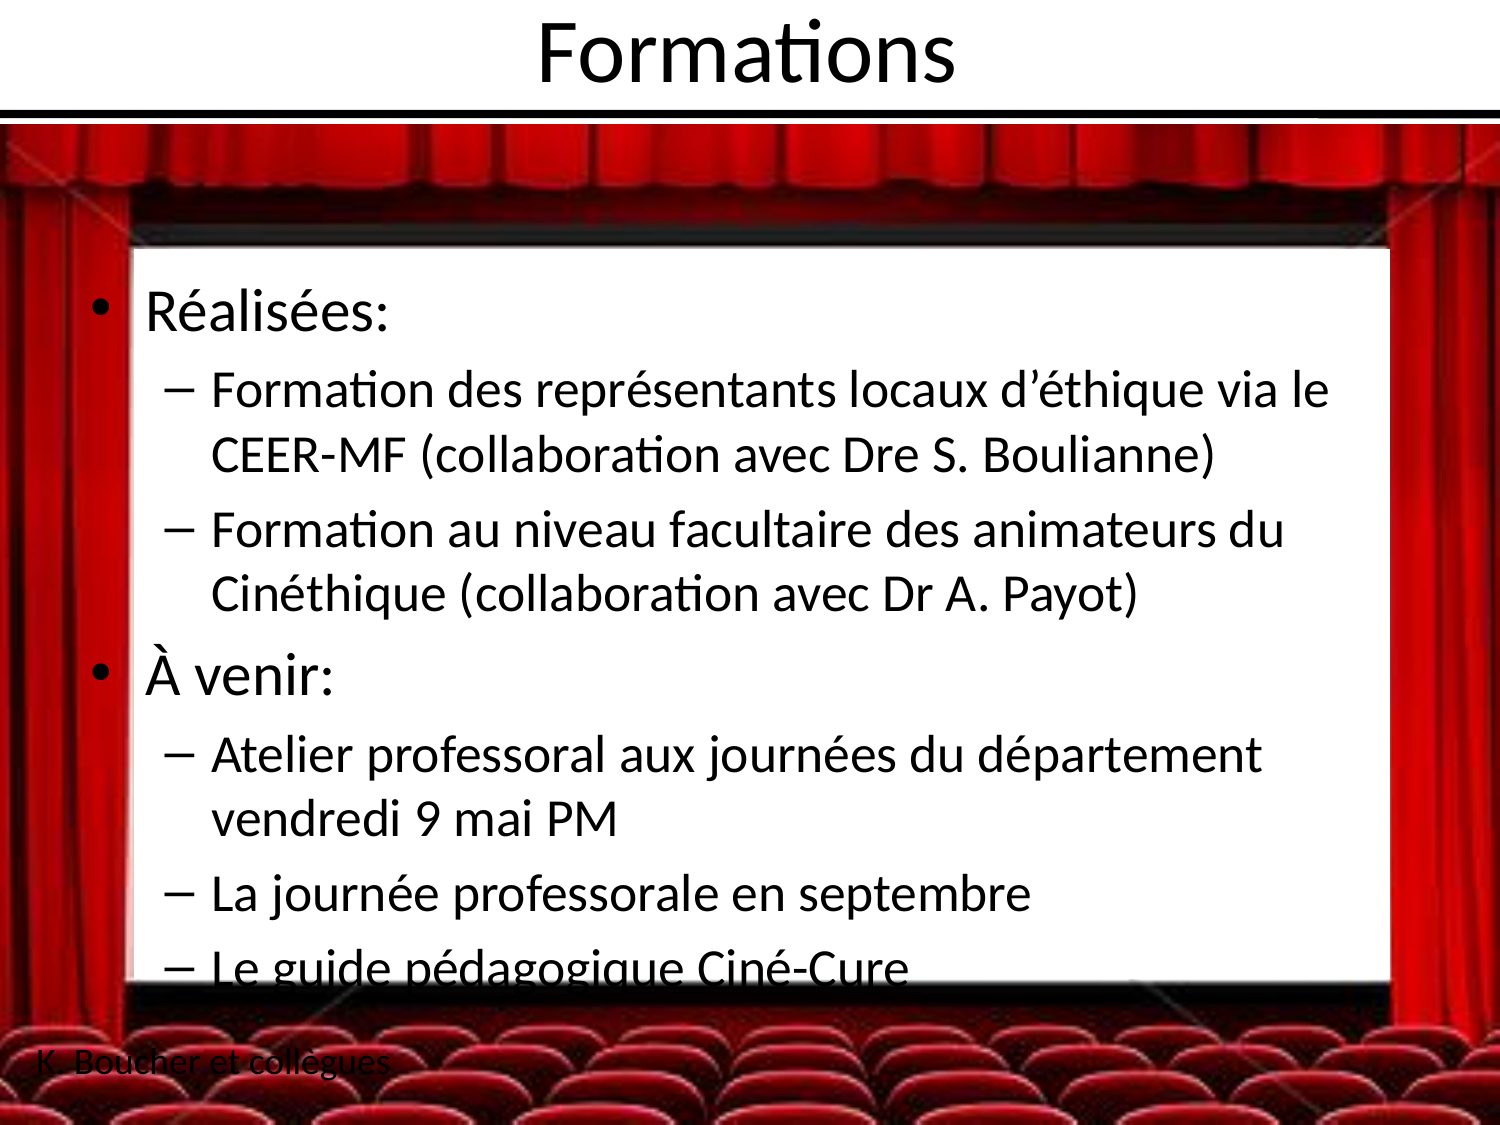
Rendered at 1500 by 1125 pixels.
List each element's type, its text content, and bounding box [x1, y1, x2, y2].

text_box K. Boucher et collègues [21, 1029, 407, 1090]
title Formations [72, 0, 1423, 140]
list Réalisées: Formation des représentants locaux d’éthique via le CEER-MF (collaboration avec Dre S. Boulianne) Formation au niveau facultaire des animateurs du Cinéthique (collaboration avec Dr A. Payot) À venir: Atelier professoral aux journées du département vendredi 9 mai PM La journée professorale en septembre Le guide pédagogique Ciné-Cure [75, 262, 1425, 1005]
picture [0, 124, 1500, 1125]
